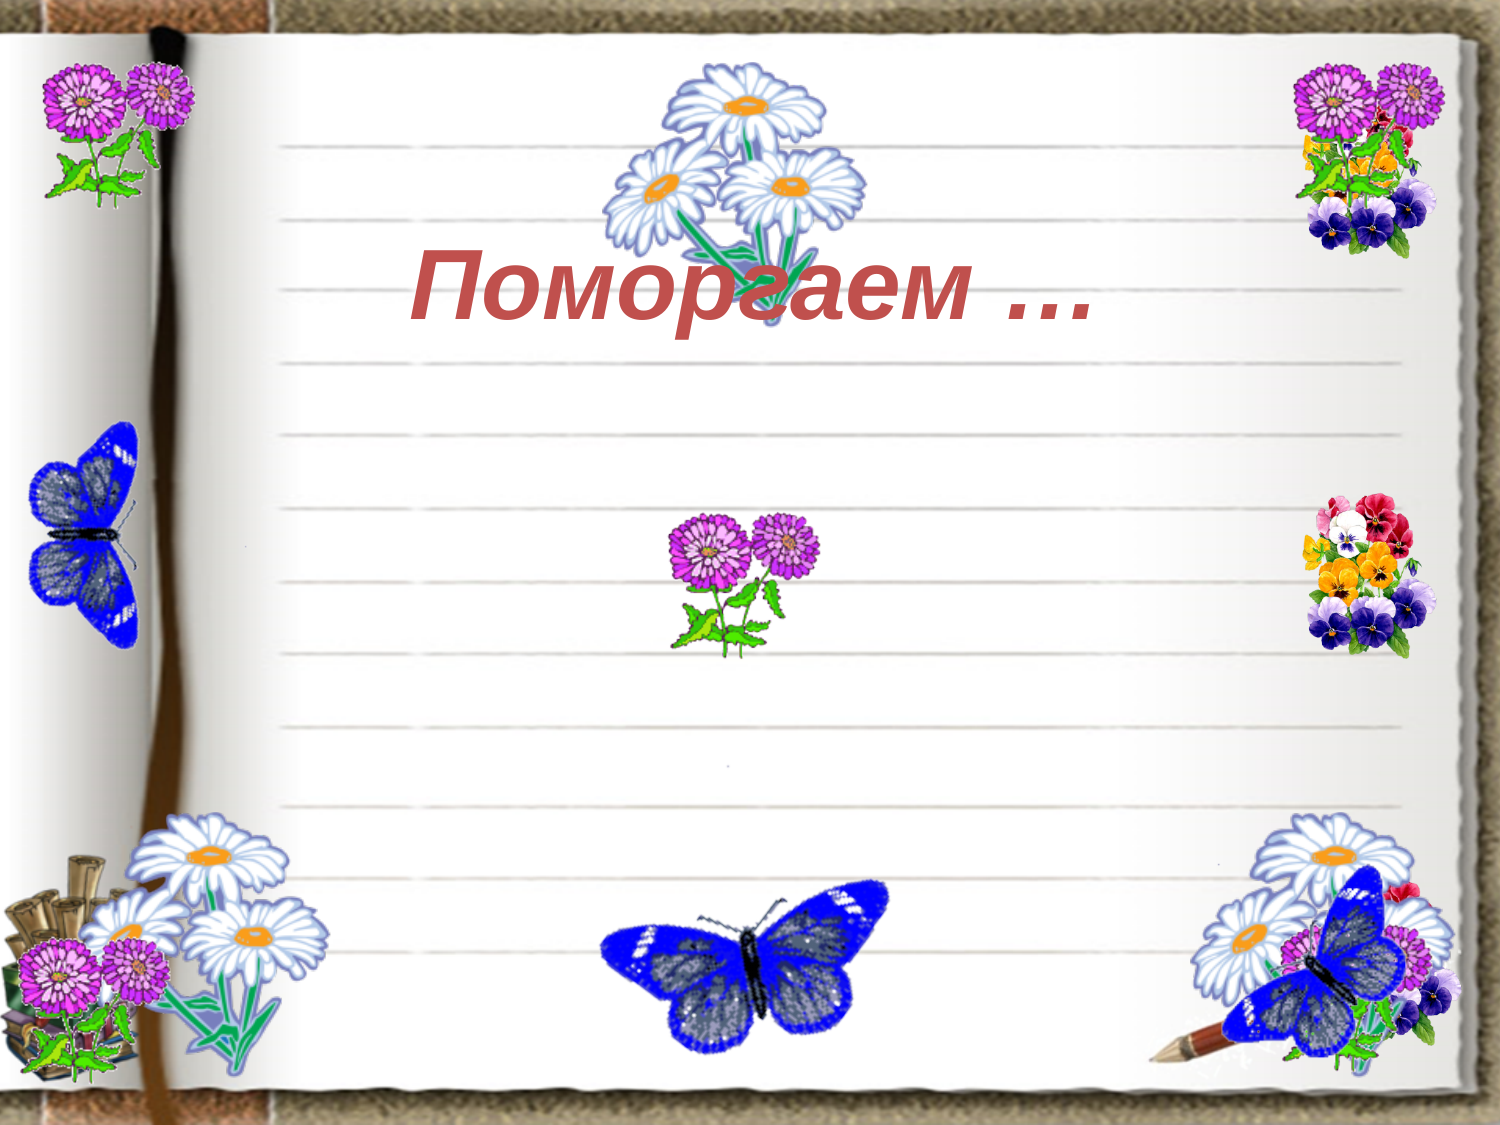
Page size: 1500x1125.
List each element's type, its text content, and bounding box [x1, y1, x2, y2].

text_box [212, 312, 1475, 373]
text_box Поморгаем … [74, 212, 1438, 348]
picture [0, 0, 1500, 1125]
